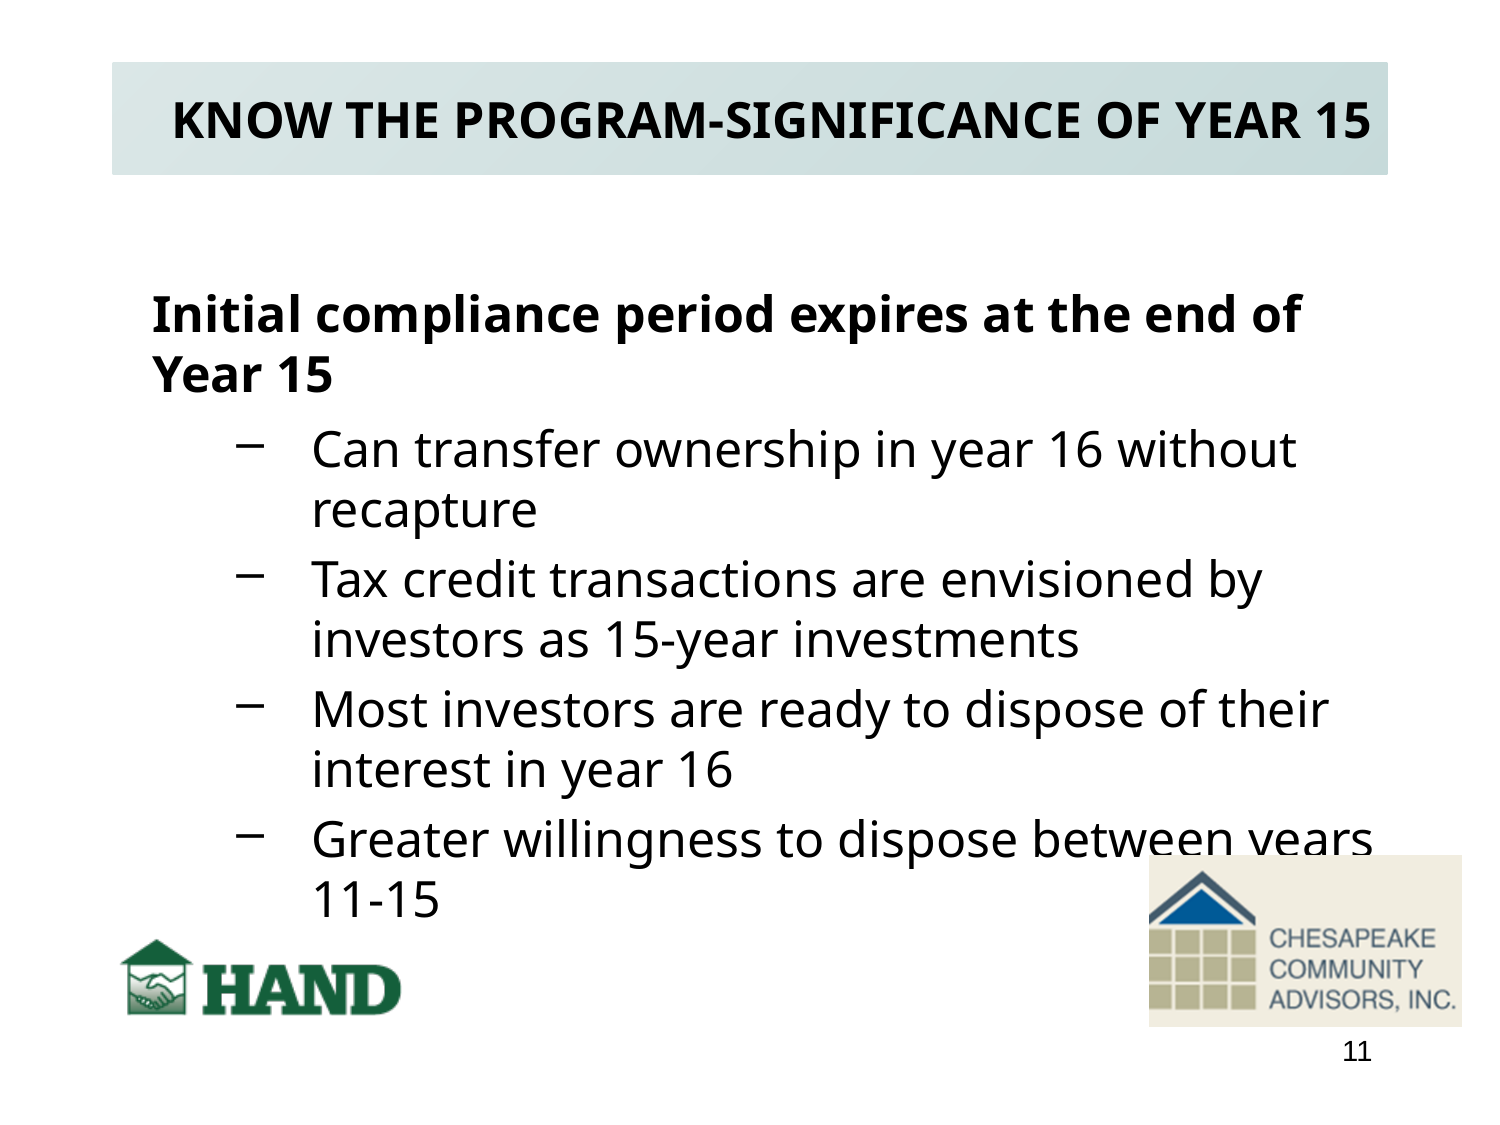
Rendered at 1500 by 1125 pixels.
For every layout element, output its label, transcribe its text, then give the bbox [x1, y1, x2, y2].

title KNOW THE PROGRAM-SIGNIFICANCE OF YEAR 15 [112, 62, 1388, 175]
picture [112, 924, 410, 1027]
picture [1149, 855, 1463, 1027]
list Initial compliance period expires at the end of Year 15 Can transfer ownership in year 16 without recapture Tax credit transactions are envisioned by investors as 15-year investments Most investors are ready to dispose of their interest in year 16 Greater willingness to dispose between years 11-15 [137, 275, 1413, 788]
slide_number 11 [1074, 1024, 1388, 1101]
